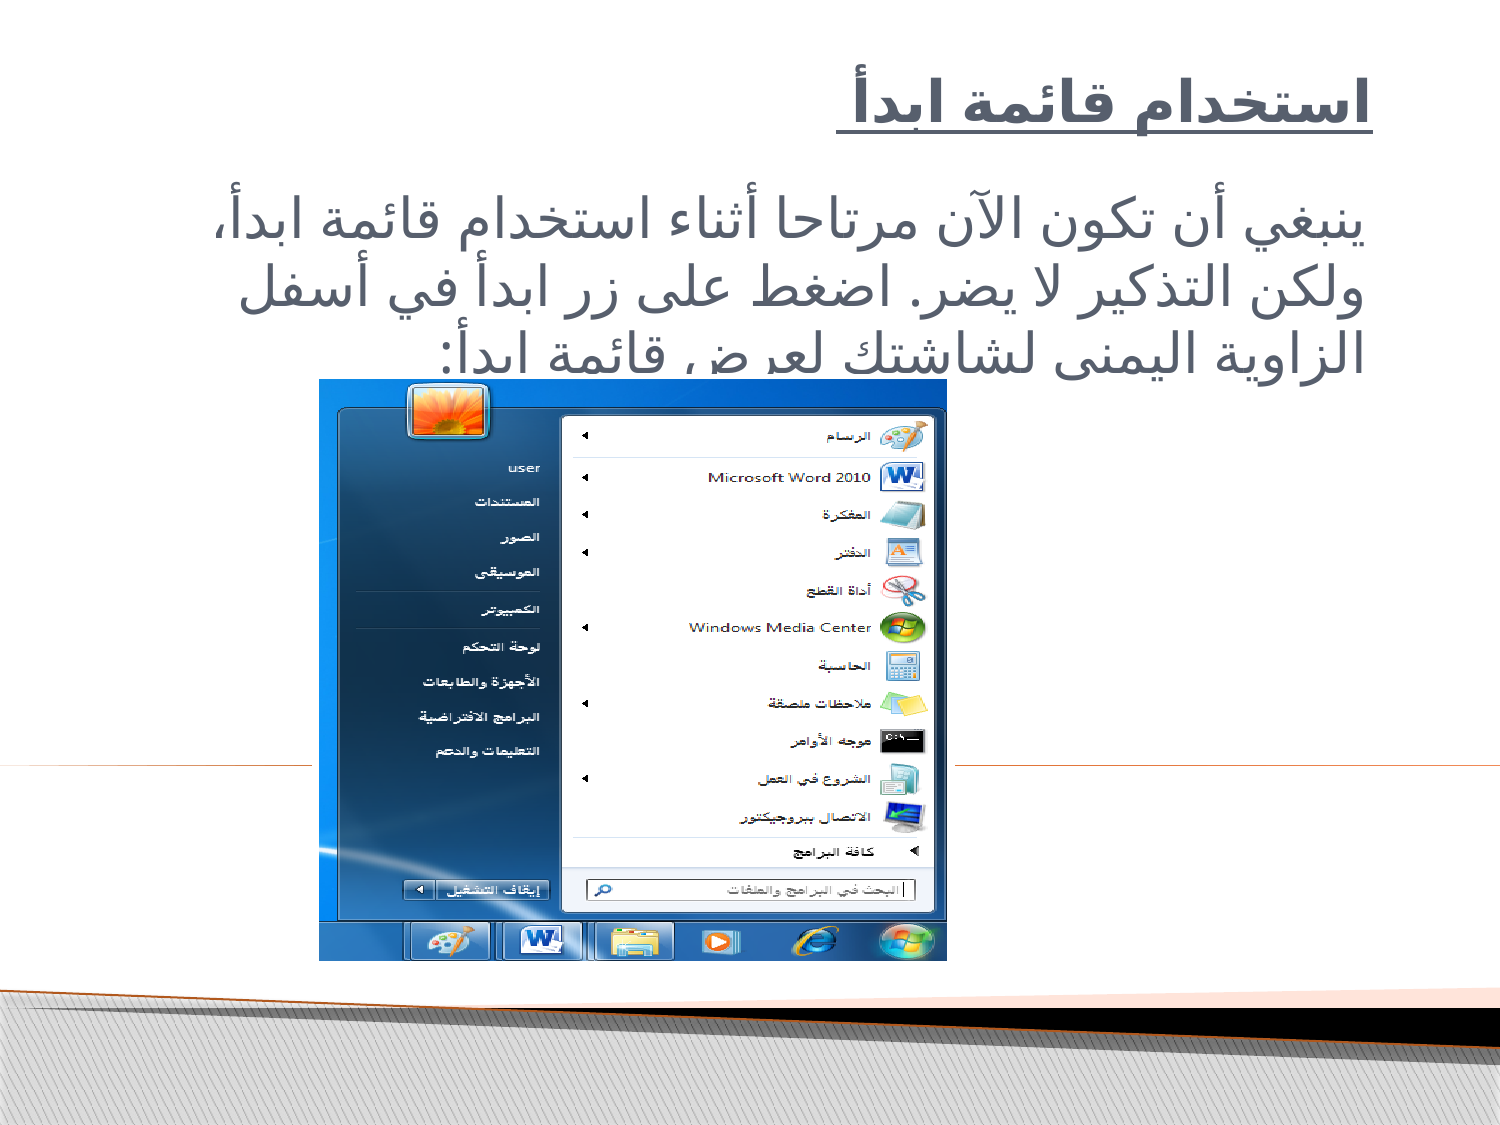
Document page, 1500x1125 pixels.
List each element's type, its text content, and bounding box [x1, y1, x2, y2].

picture [312, 374, 956, 966]
subtitle ينبغي أن تكون الآن مرتاحا أثناء استخدام قائمة ابدأ، ولكن التذكير لا يضر. اضغط على زر ابدأ في أسفل الزاوية اليمنى لشاشتك لعرض قائمة ابدأ: [174, 174, 1375, 950]
picture [5, 1008, 1500, 1066]
title استخدام قائمة ابدأ [112, 37, 1388, 142]
